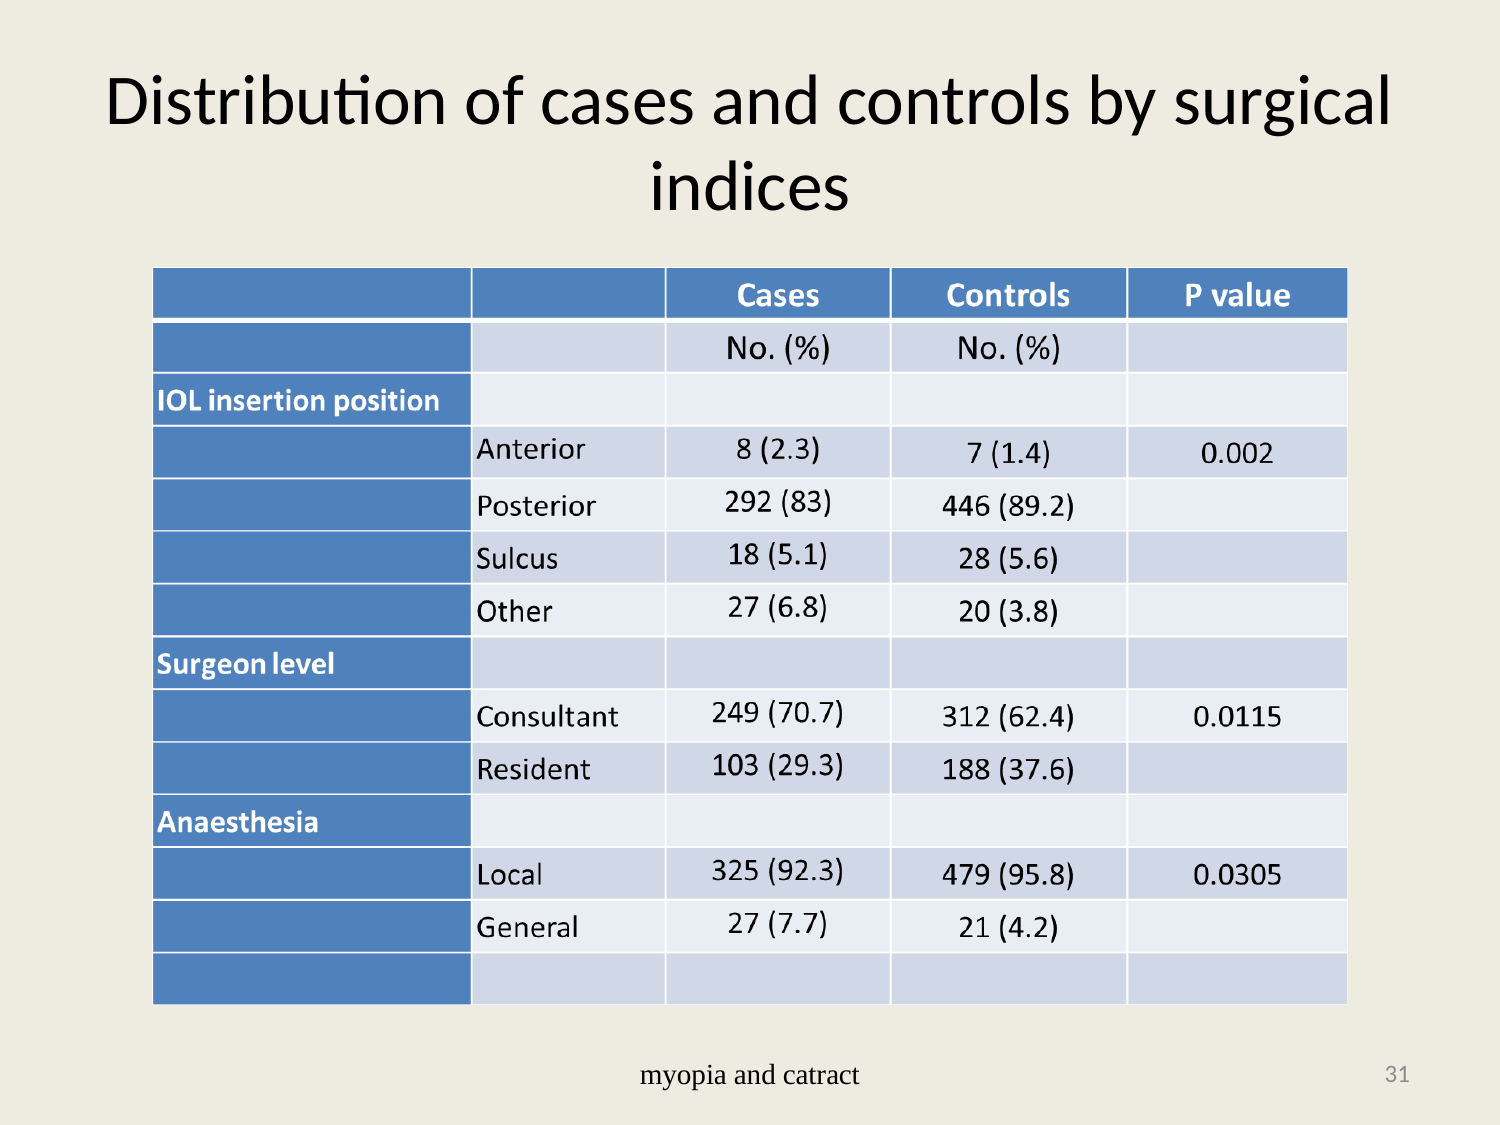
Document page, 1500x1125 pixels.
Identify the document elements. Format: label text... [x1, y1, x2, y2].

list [151, 262, 1349, 1006]
slide_number 31 [1074, 1042, 1425, 1103]
footer myopia and catract [512, 1042, 988, 1103]
title Distribution of cases and controls by surgical indices [75, 45, 1425, 233]
